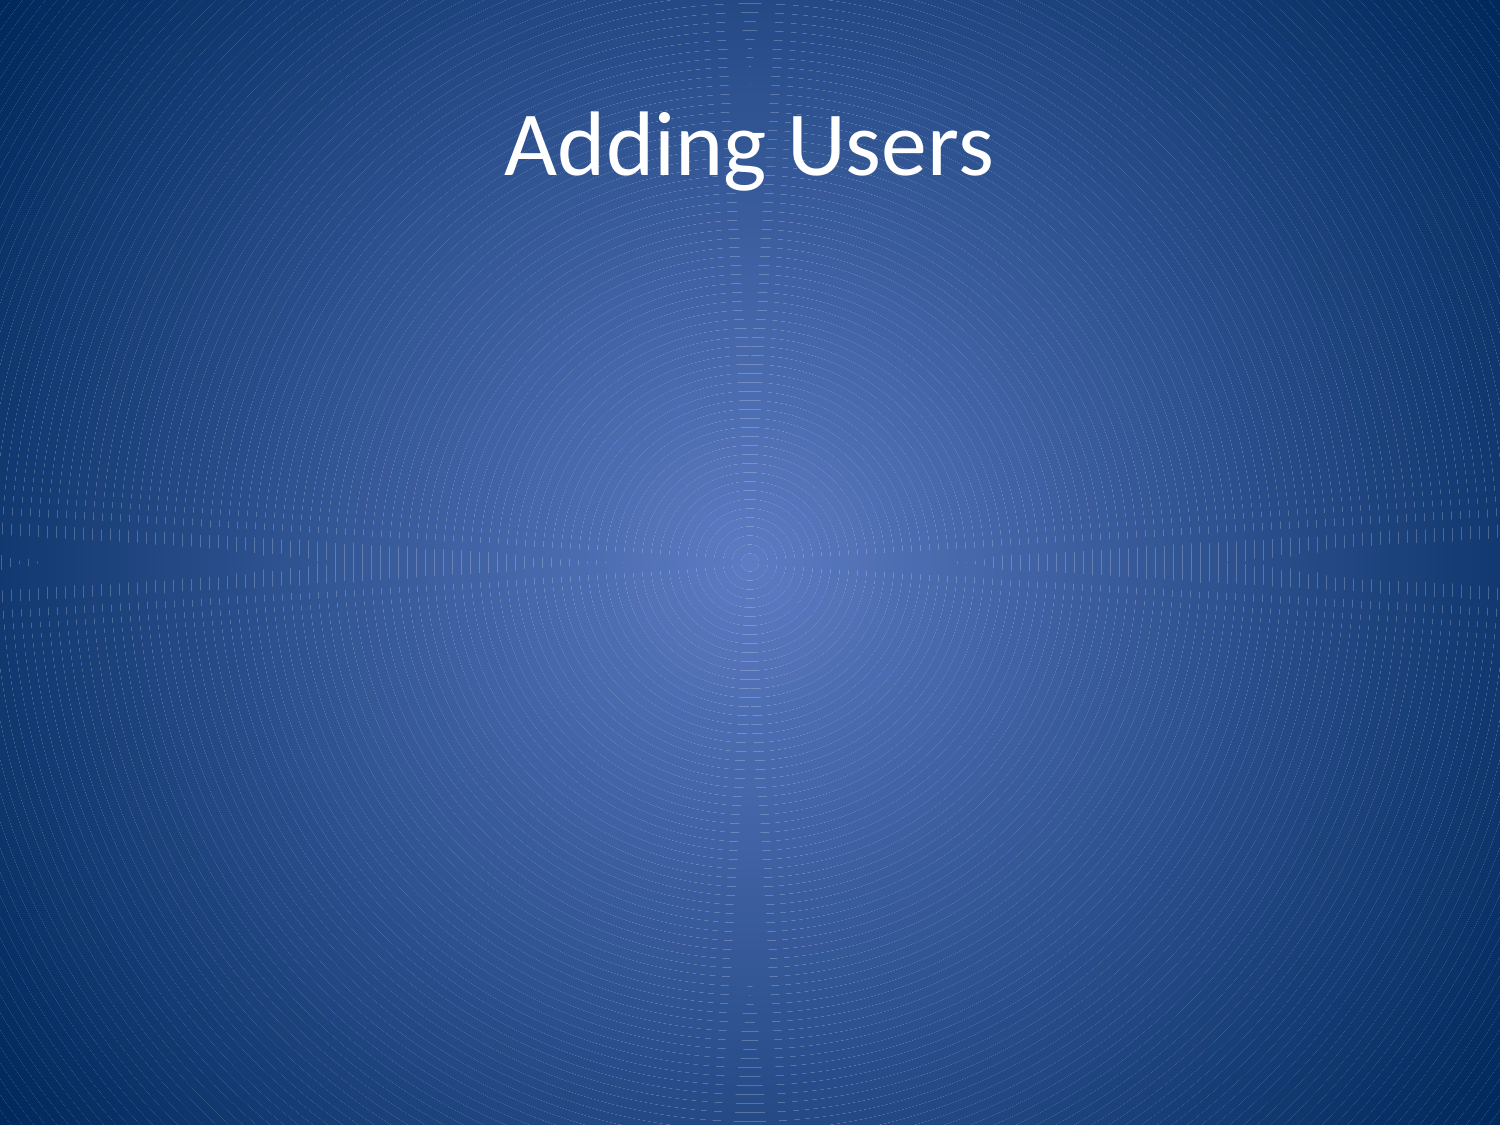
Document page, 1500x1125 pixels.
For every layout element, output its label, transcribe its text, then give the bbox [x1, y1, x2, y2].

title Adding Users [75, 45, 1425, 233]
